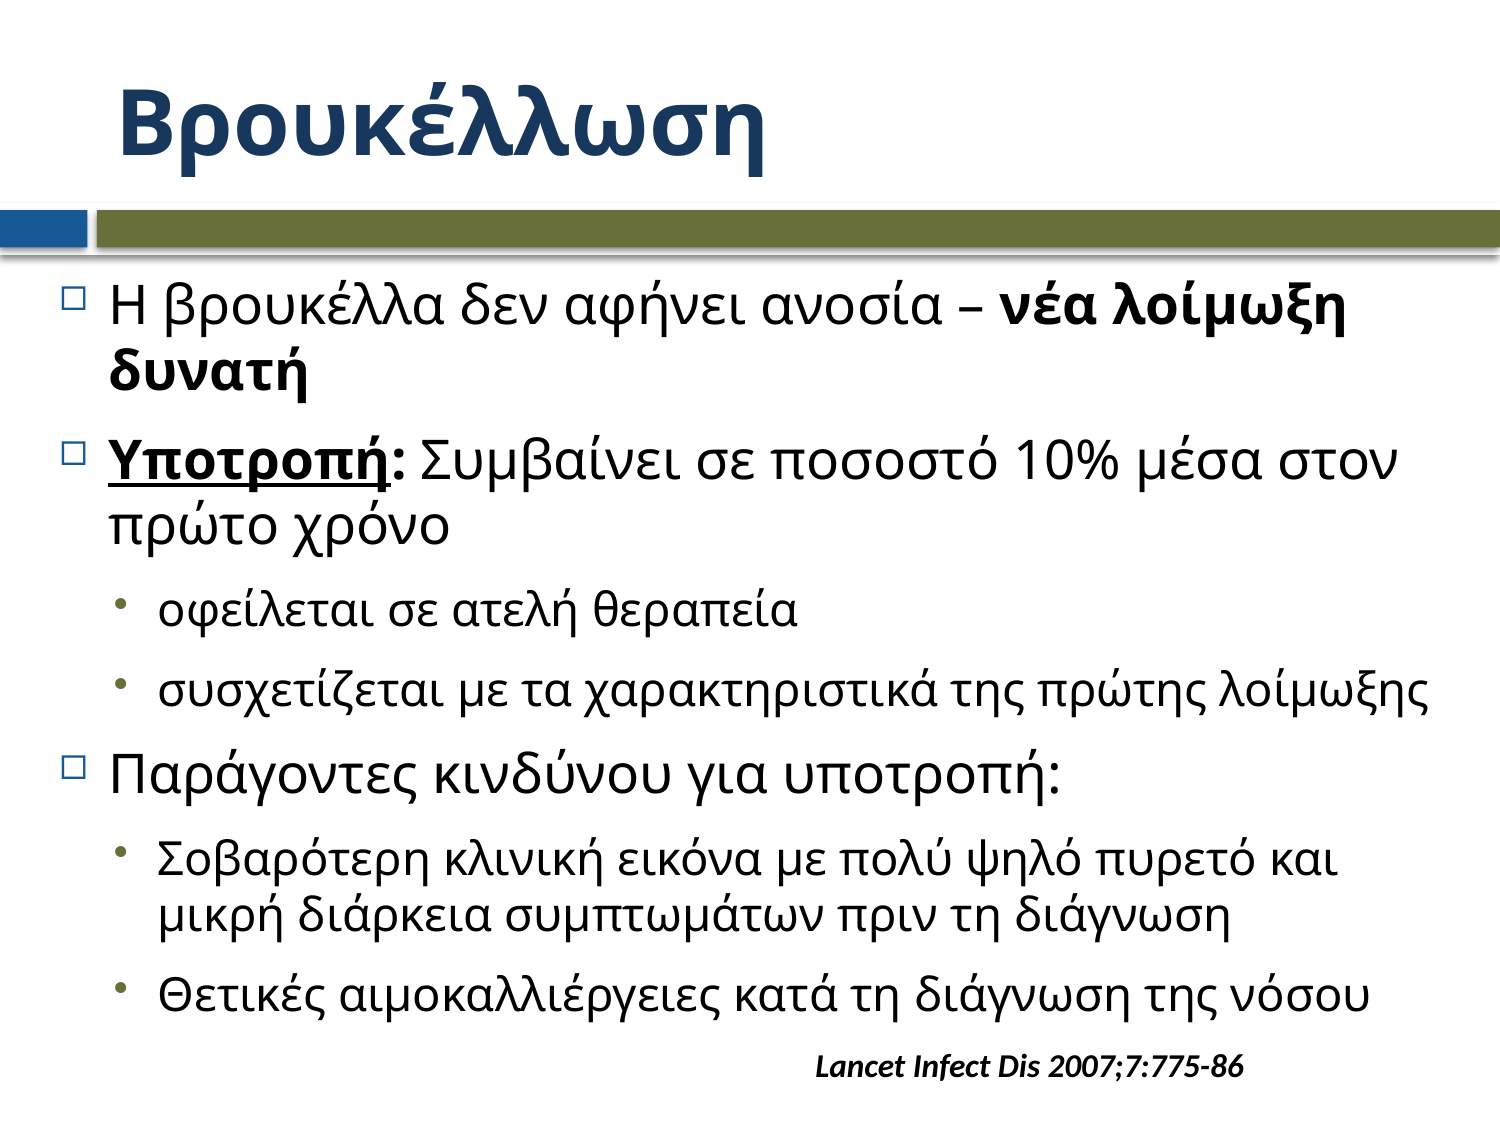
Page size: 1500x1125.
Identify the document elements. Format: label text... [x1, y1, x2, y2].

list Η βρουκέλλα δεν αφήνει ανοσία – νέα λοίμωξη δυνατή Υποτροπή: Συμβαίνει σε ποσοστό 10% μέσα στον πρώτο χρόνο οφείλεται σε ατελή θεραπεία συσχετίζεται με τα χαρακτηριστικά της πρώτης λοίμωξης Παράγοντες κινδύνου για υποτροπή: Σοβαρότερη κλινική εικόνα με πολύ ψηλό πυρετό και μικρή διάρκεια συμπτωμάτων πριν τη διάγνωση Θετικές αιμοκαλλιέργειες κατά τη διάγνωση της νόσου [44, 262, 1463, 1038]
text_box Lancet Infect Dis 2007;7:775-86 [800, 1037, 1463, 1092]
title Βρουκέλλωση [100, 37, 1438, 200]
